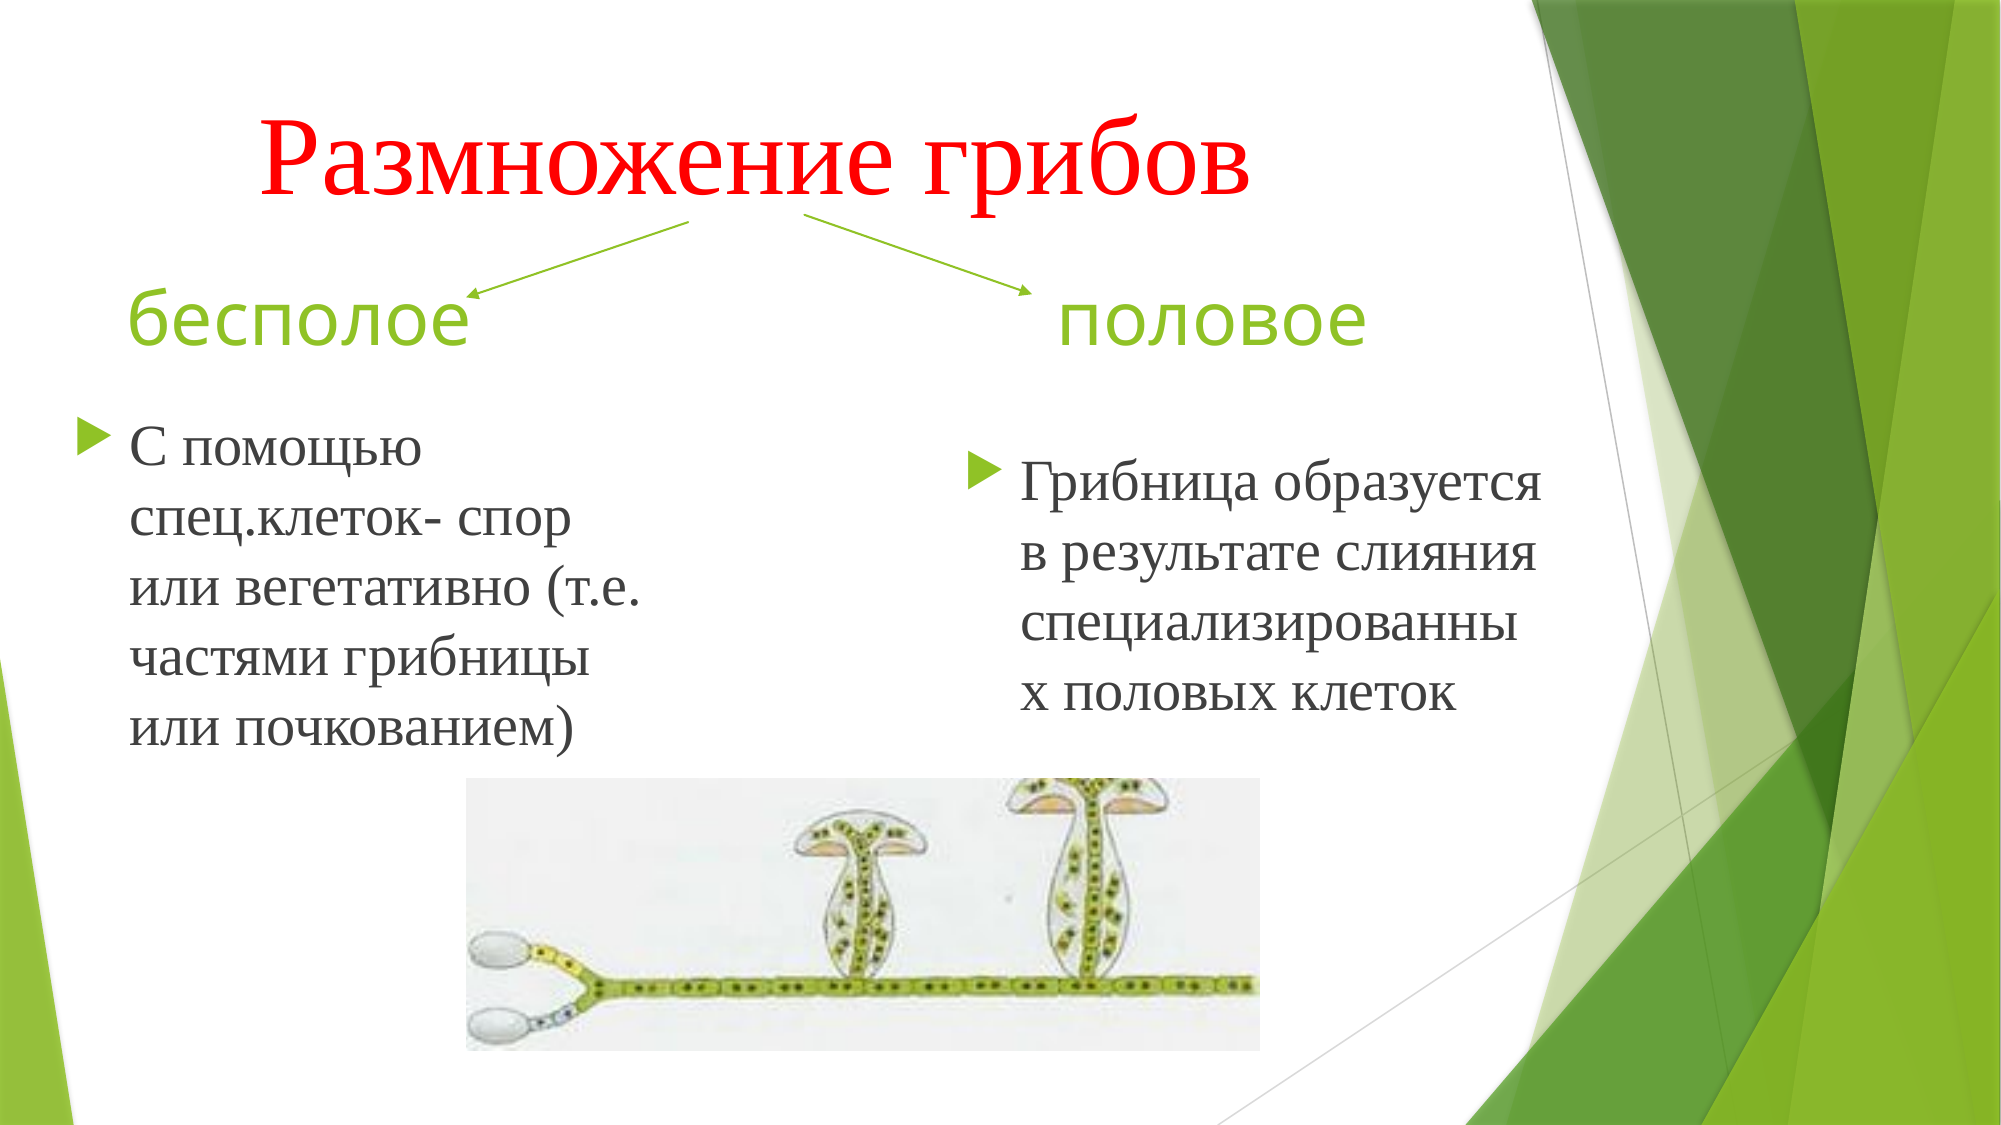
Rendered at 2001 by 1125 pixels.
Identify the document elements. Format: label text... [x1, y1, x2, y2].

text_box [465, 221, 689, 298]
picture [465, 778, 1260, 1052]
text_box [803, 214, 1033, 295]
list Грибница образуется в результате слияния специализированных половых клеток [948, 434, 1563, 848]
text_box С помощью спец.клеток- спор или вегетативно (т.е. частями грибницы или почкованием) [58, 399, 689, 813]
text_box половое [1042, 263, 1477, 378]
title Размножение грибов [148, 74, 1364, 242]
text_box бесполое [111, 263, 546, 378]
